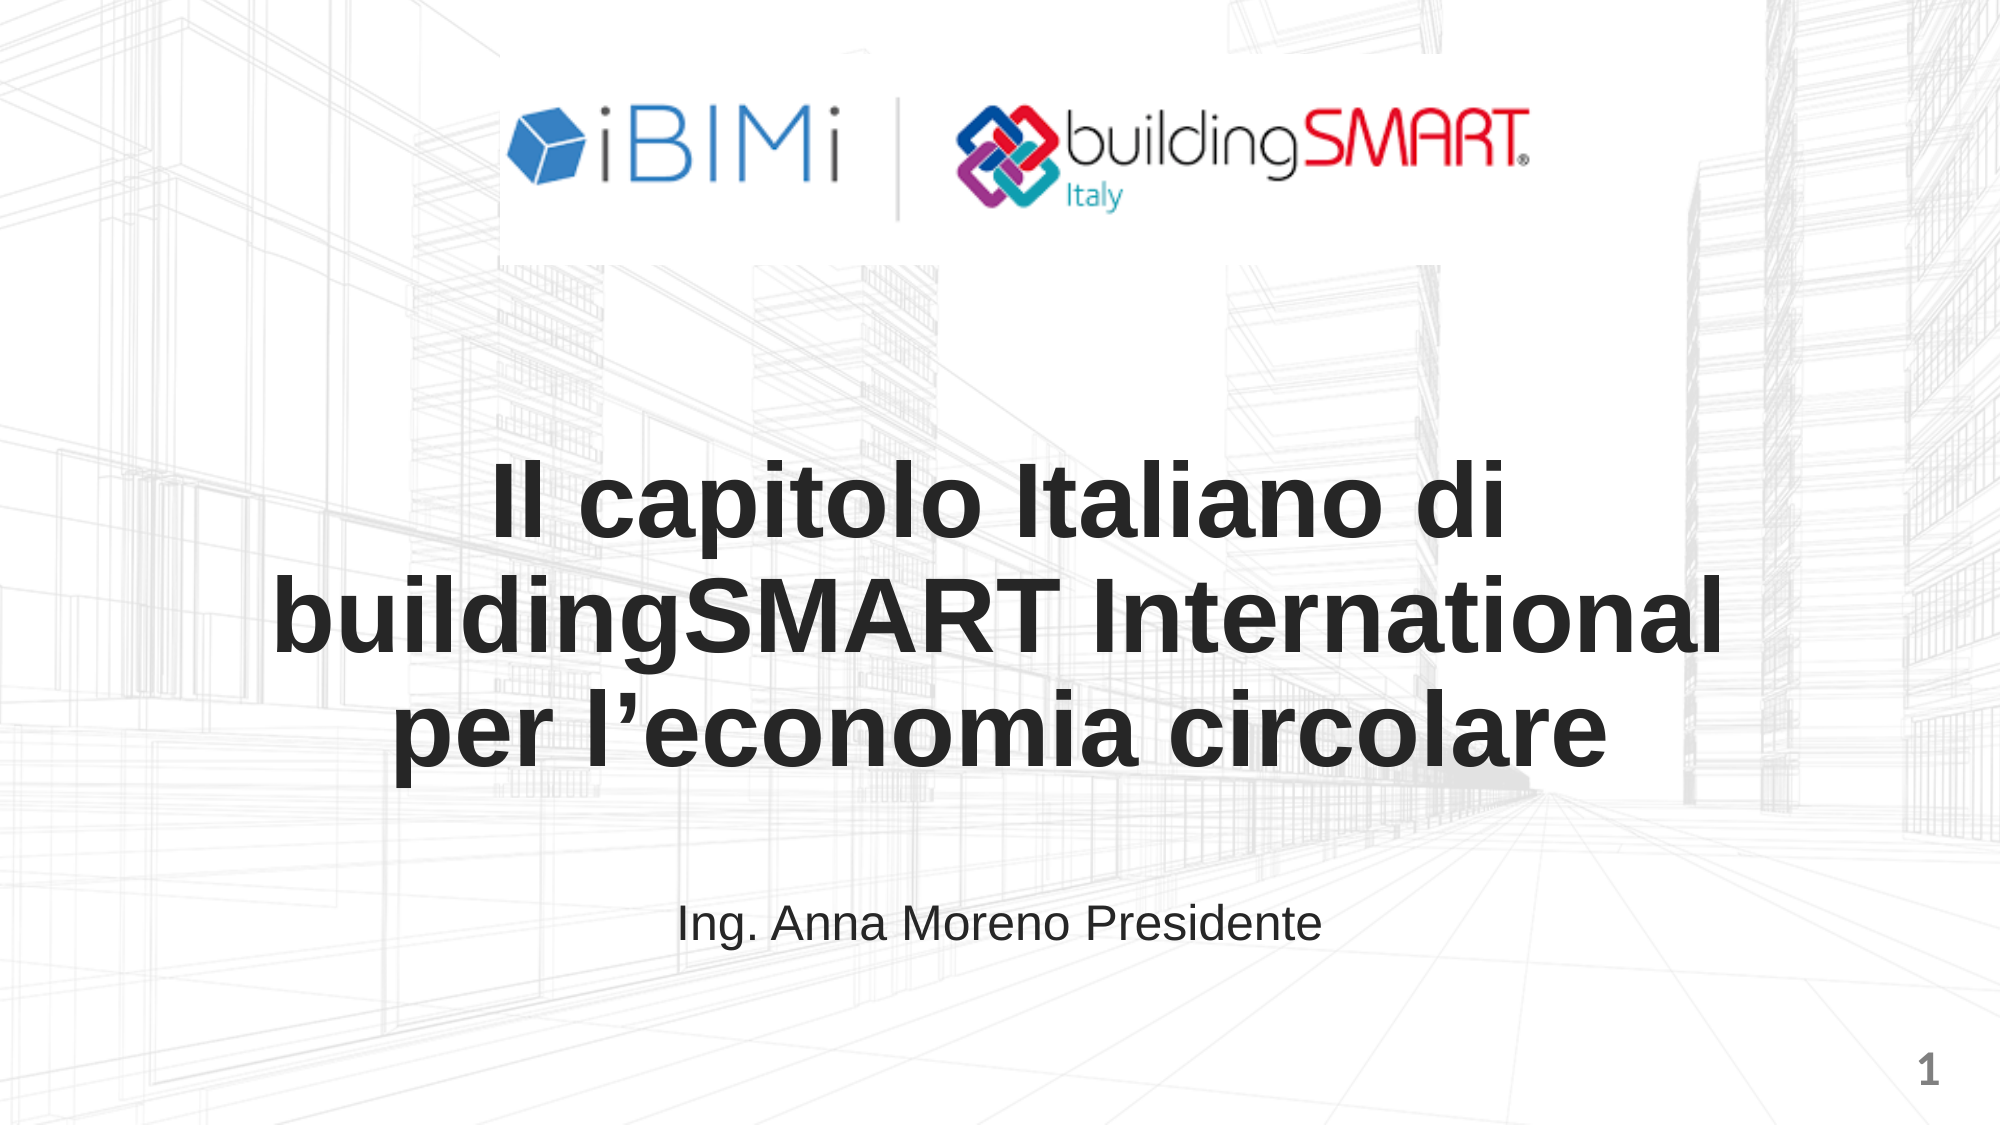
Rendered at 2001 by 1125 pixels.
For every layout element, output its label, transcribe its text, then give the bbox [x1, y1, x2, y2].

subtitle Ing. Anna Moreno Presidente [249, 889, 1750, 987]
picture [500, 54, 1536, 266]
slide_number 1 [1505, 1035, 1956, 1096]
title Il capitolo Italiano di buildingSMART International per l’economia circolare [249, 405, 1750, 798]
